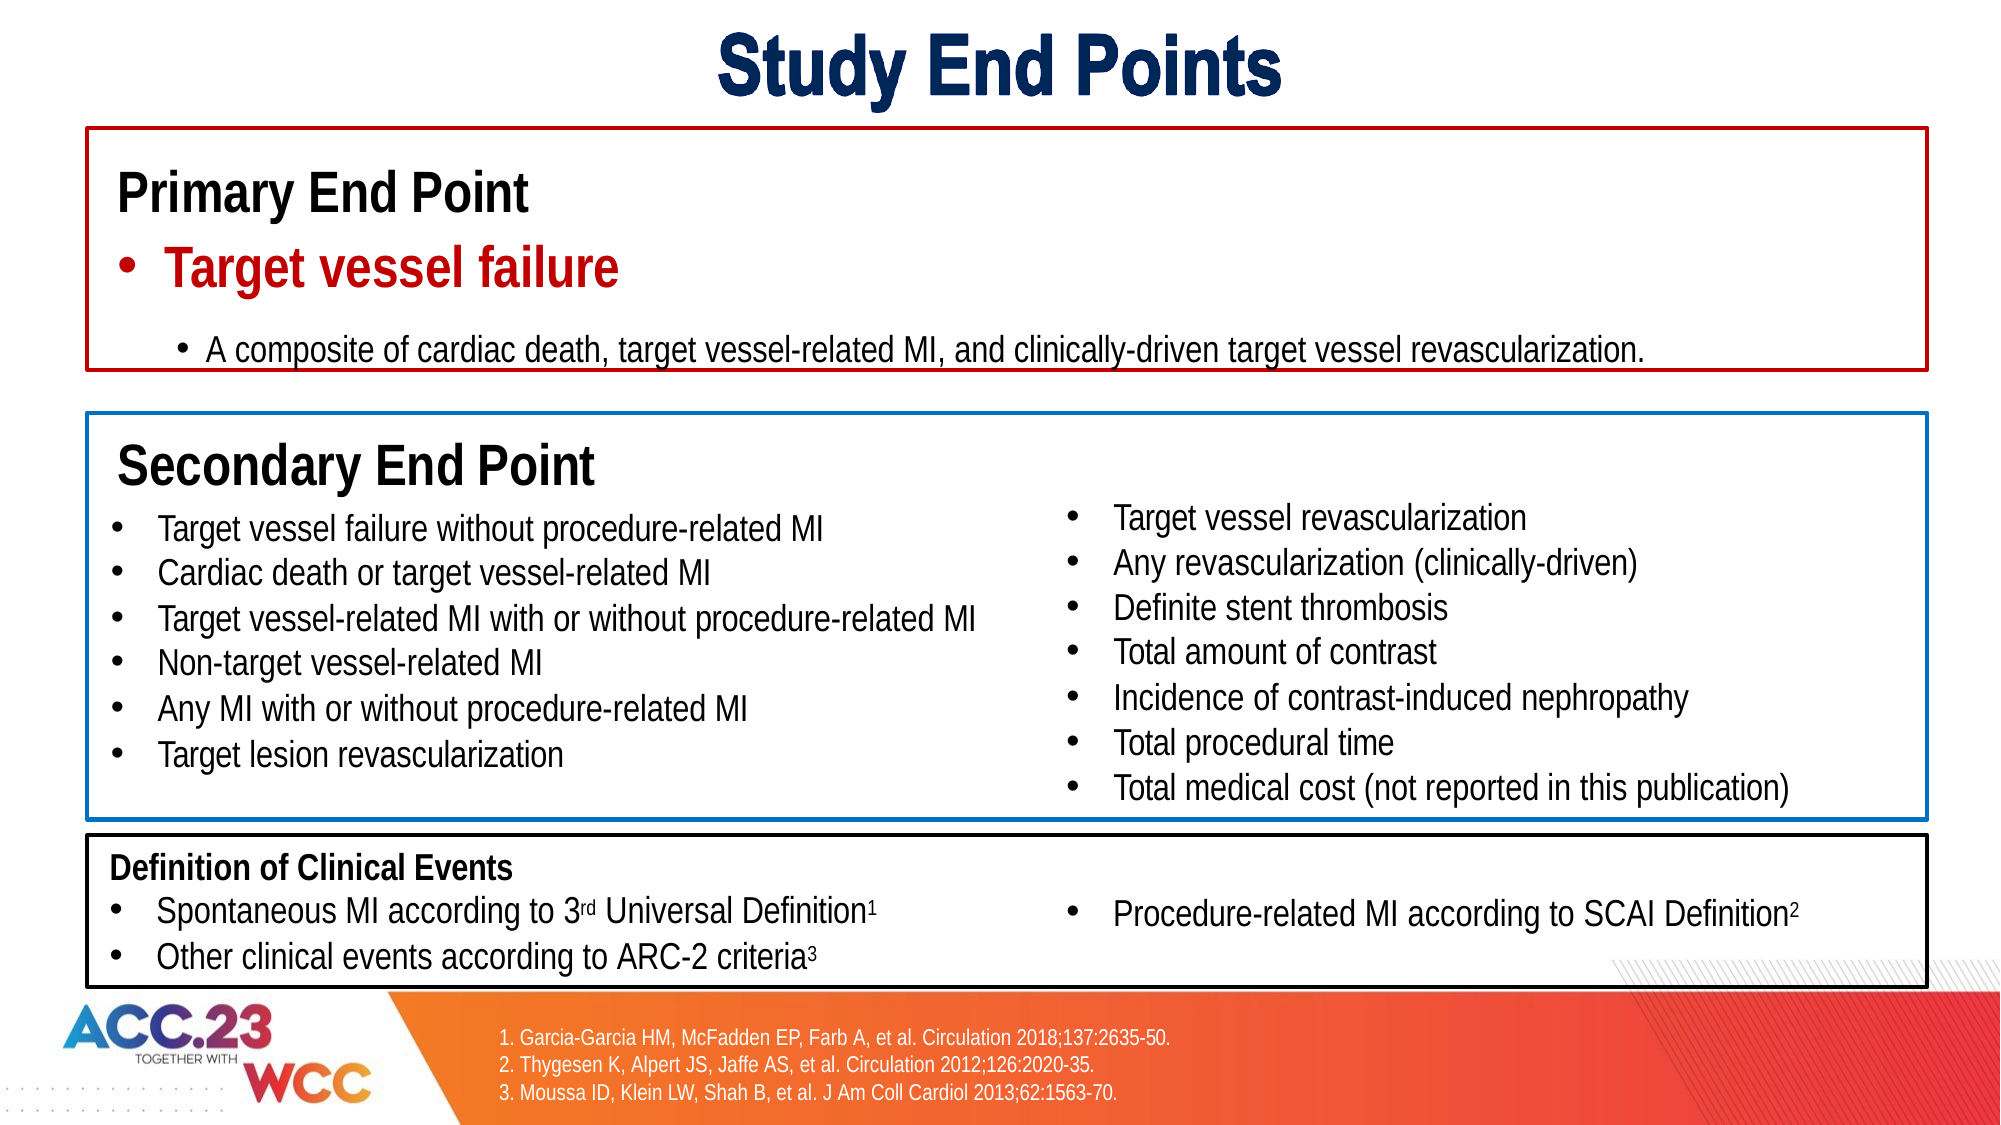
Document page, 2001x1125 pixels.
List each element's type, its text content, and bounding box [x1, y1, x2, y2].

text_box [87, 412, 1928, 820]
text_box Garcia-Garcia HM, McFadden EP, Farb A, et al. Circulation 2018;137:2635-50. Thygesen K, Alpert JS, Jaffe AS, et al. Circulation 2012;126:2020-35. Moussa ID, Klein LW, Shah B, et al. J Am Coll Cardiol 2013;62:1563-70. [497, 1020, 1177, 1105]
text_box Primary End Point Target vessel failure A composite of cardiac death, target vessel-related MI, and clinically-driven target vessel revascularization. [87, 128, 1928, 370]
picture [0, 959, 2000, 1125]
text_box [87, 835, 1928, 987]
picture [718, 31, 1281, 113]
